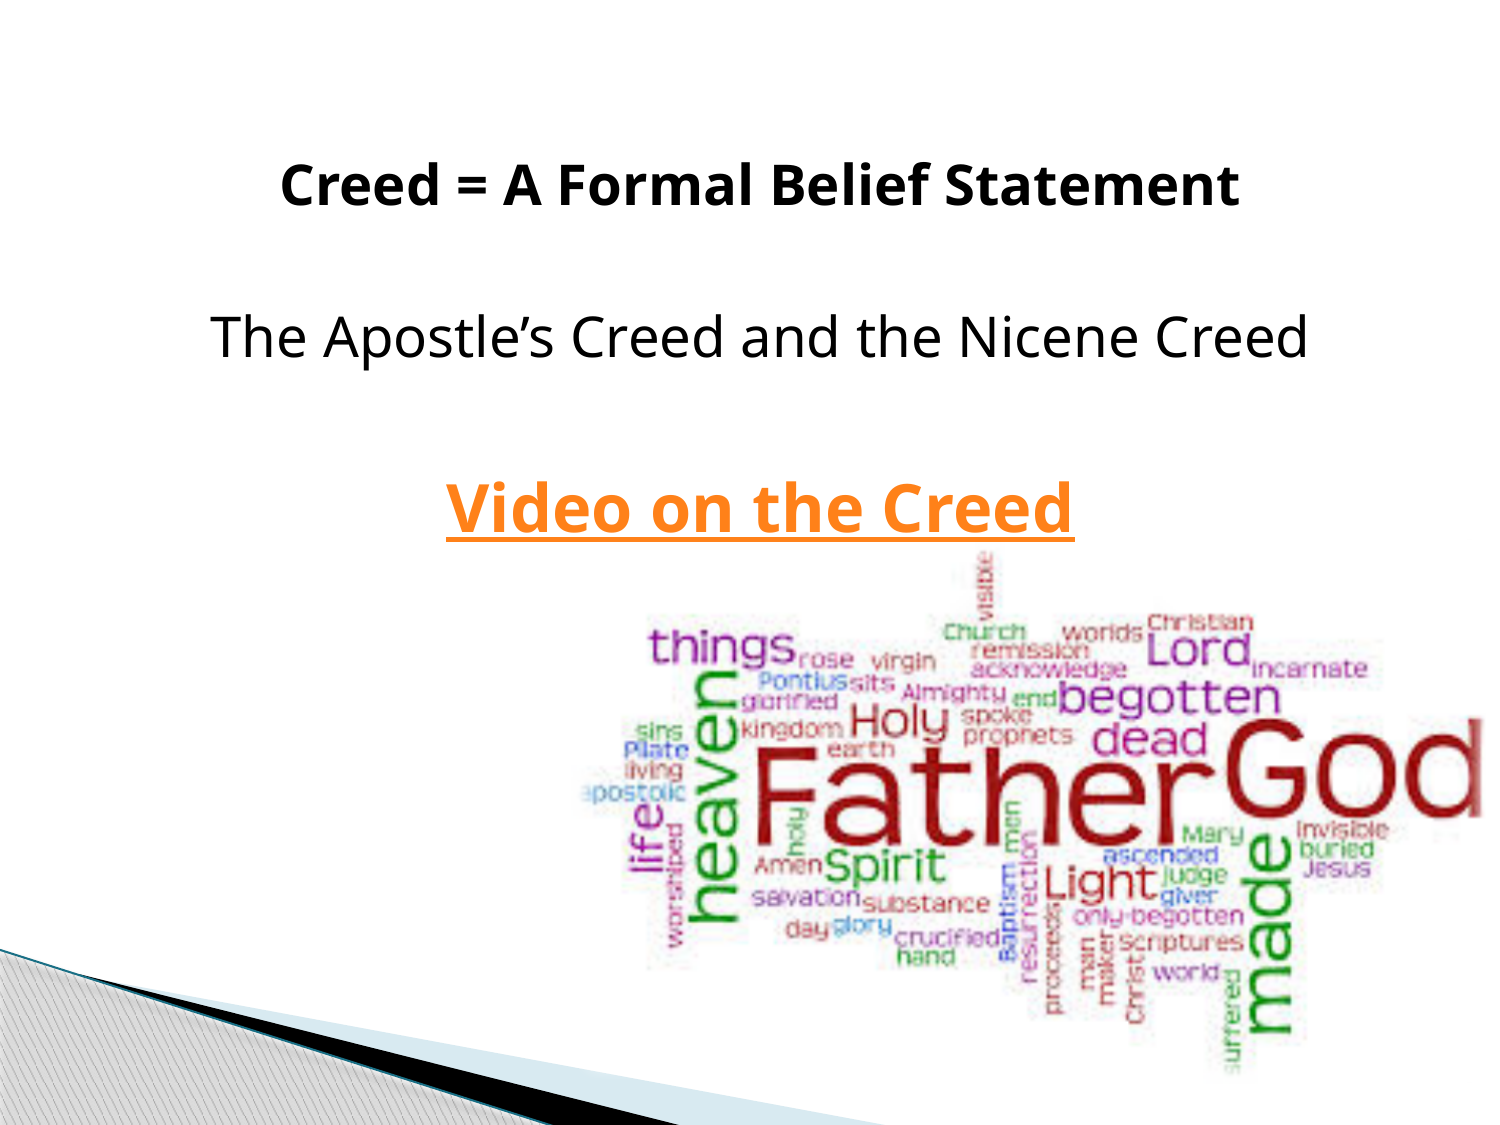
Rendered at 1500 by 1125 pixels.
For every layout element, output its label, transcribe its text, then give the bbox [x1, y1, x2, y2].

list Creed = A Formal Belief Statement The Apostle’s Creed and the Nicene Creed Video on the Creed [76, 66, 1427, 882]
picture [571, 538, 1497, 1084]
